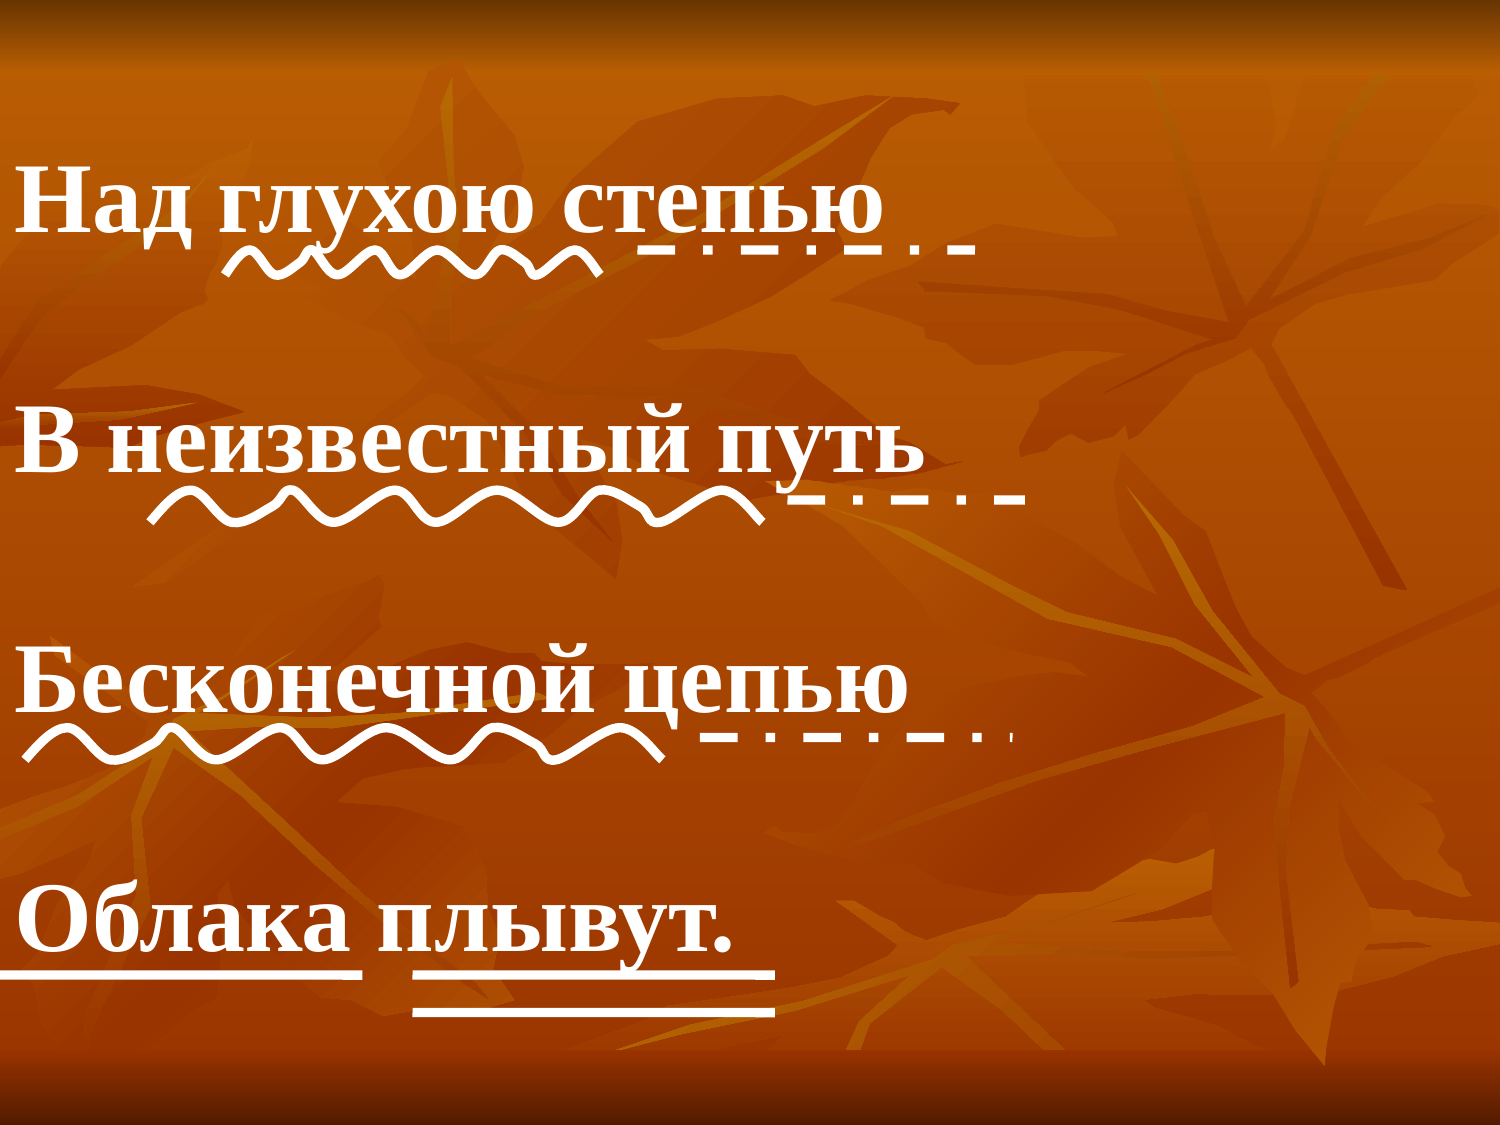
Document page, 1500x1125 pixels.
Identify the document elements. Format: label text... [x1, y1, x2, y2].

text_box [224, 249, 600, 276]
text_box [24, 727, 663, 761]
text_box Над глухою степью В неизвестный путь Бесконечной цепью Облака плывут. [0, 124, 1475, 1100]
text_box [149, 489, 763, 523]
